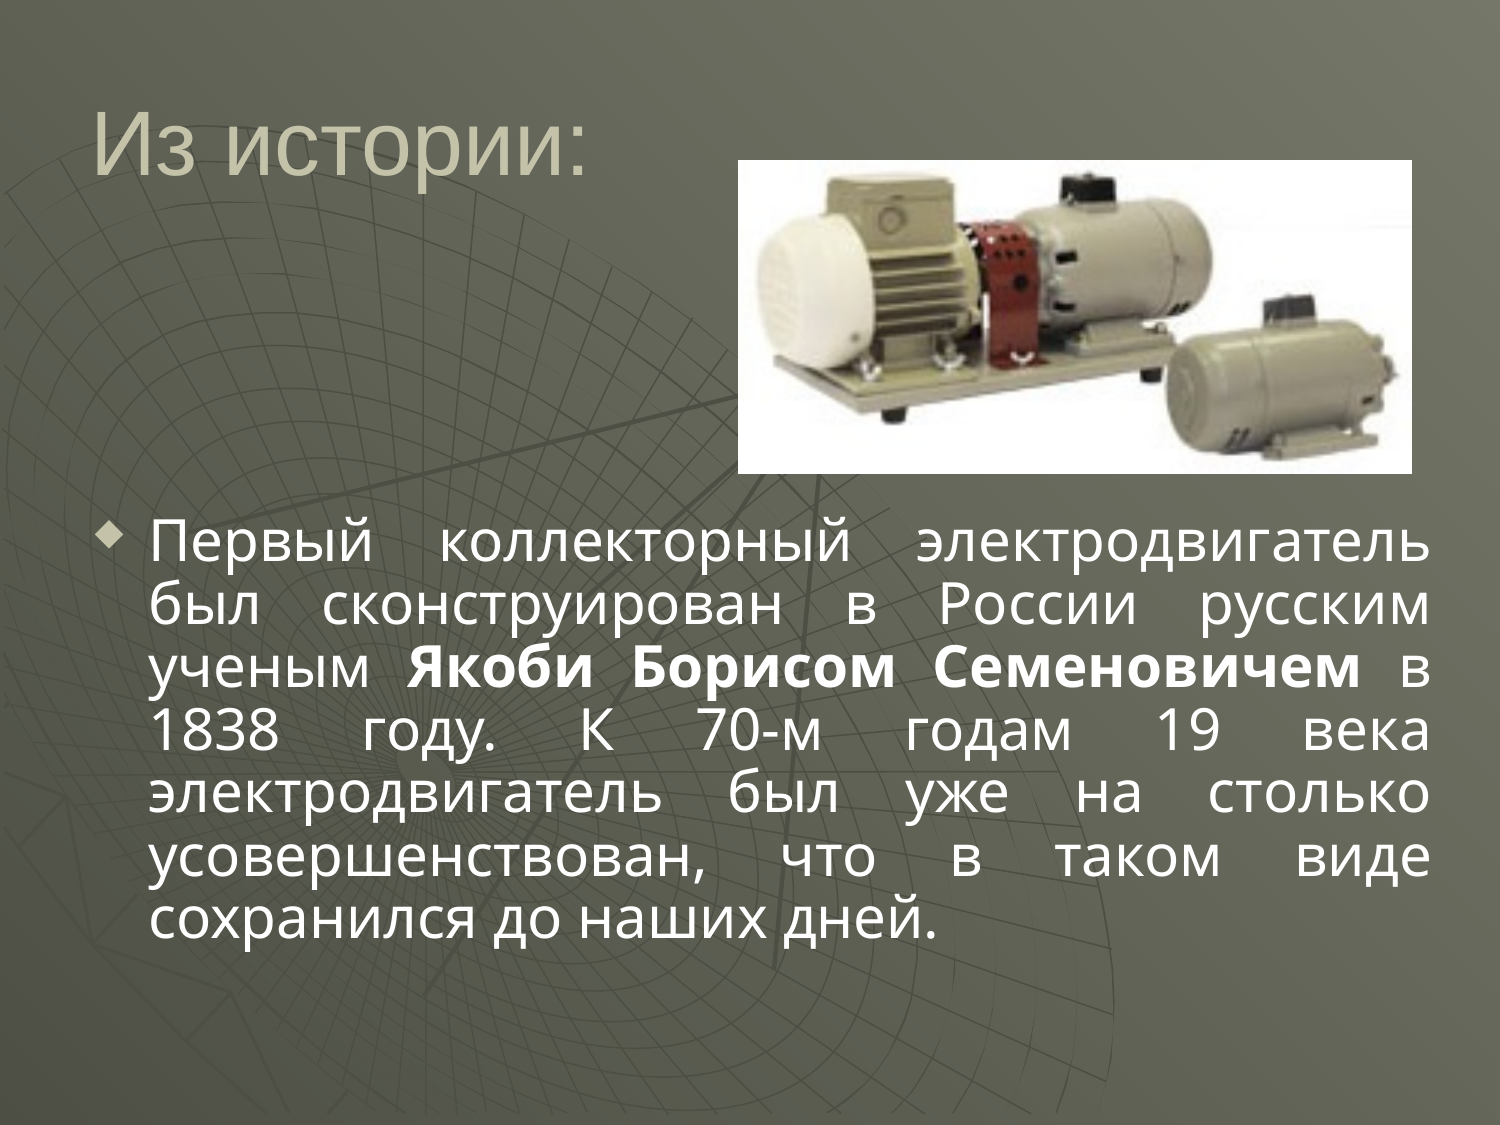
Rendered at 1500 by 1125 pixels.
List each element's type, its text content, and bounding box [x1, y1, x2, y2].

list Первый коллекторный электродвигатель был сконструирован в России русским ученым Якоби Борисом Семеновичем в 1838 году. К 70-м годам 19 века электродвигатель был уже на столько усовершенствован, что в таком виде сохранился до наших дней. [76, 503, 1448, 1006]
title Из истории: [74, 45, 1426, 233]
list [738, 160, 1412, 474]
